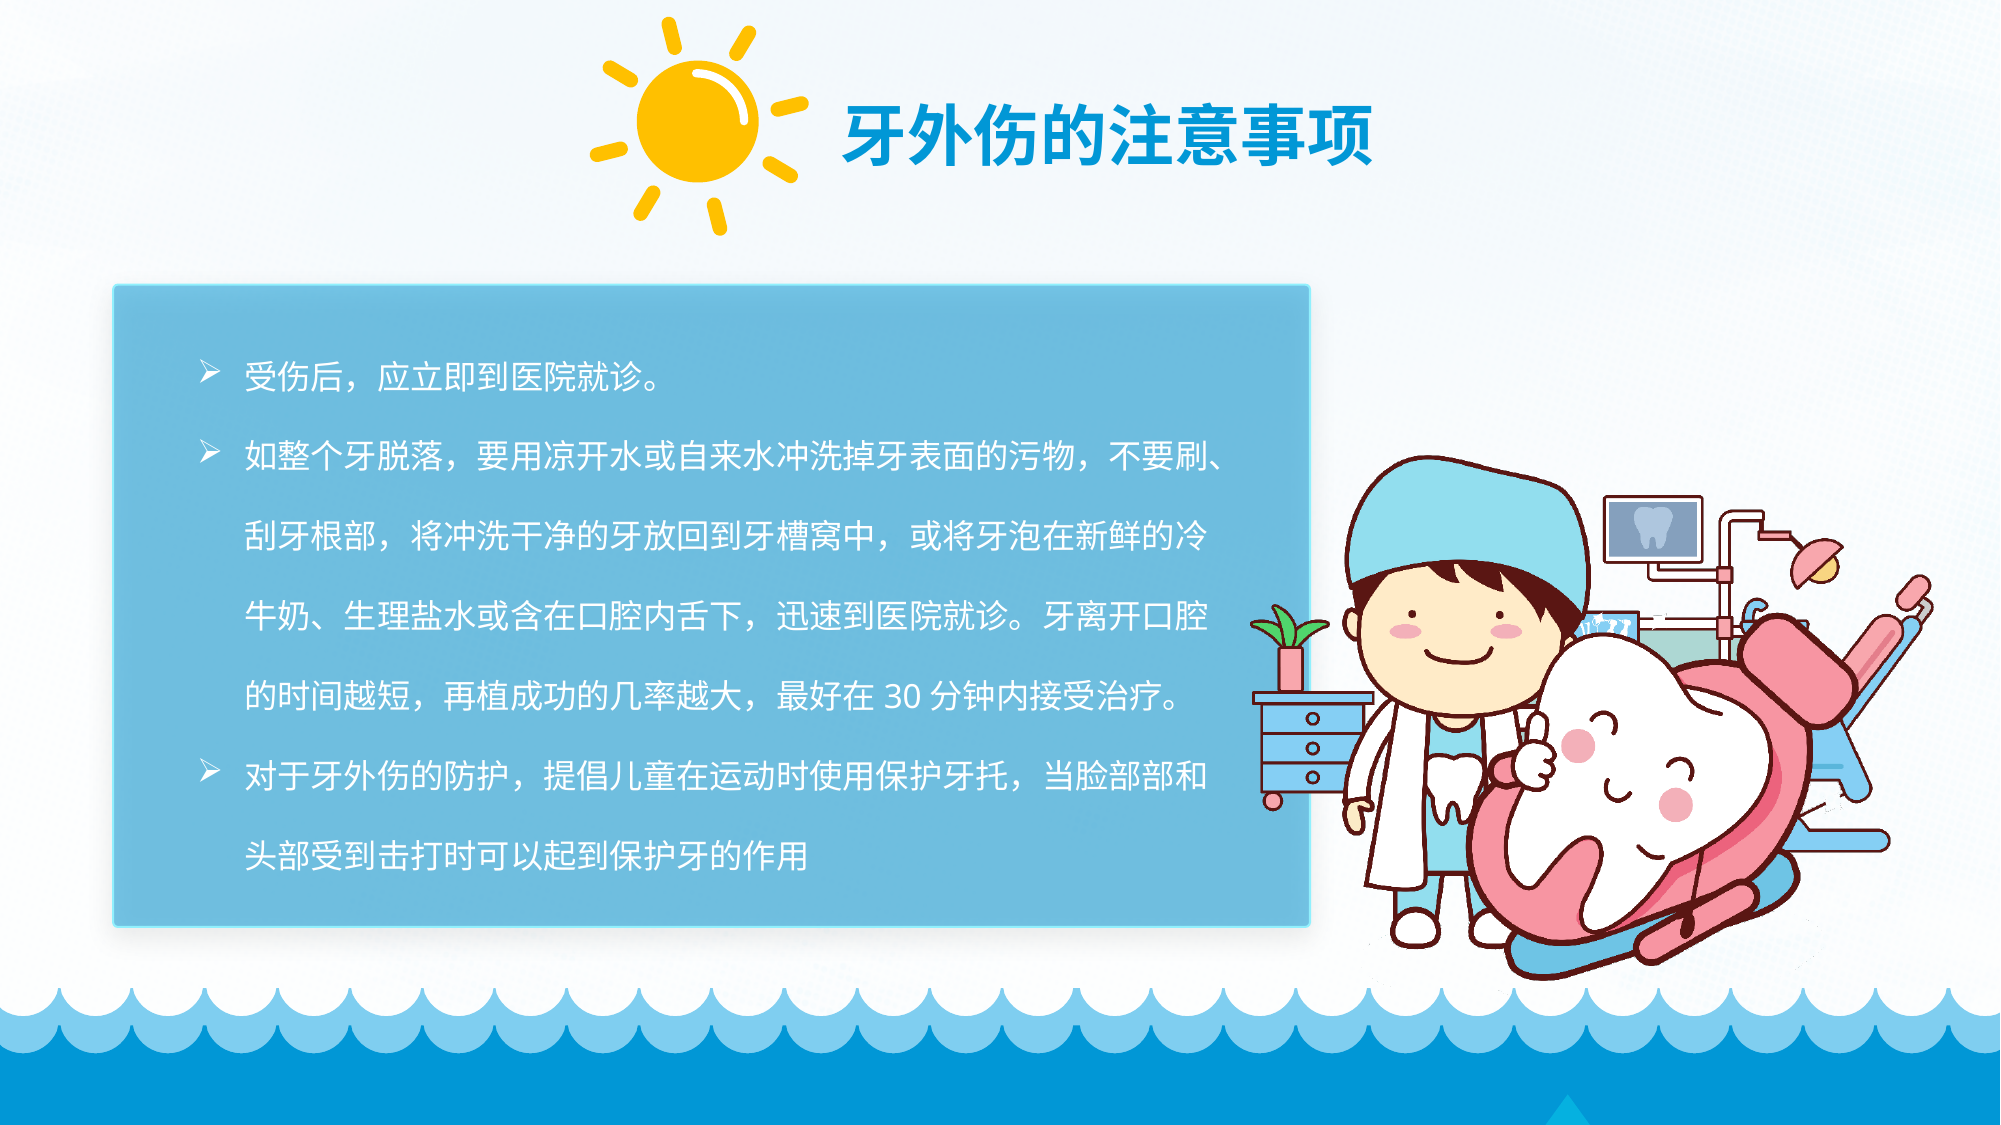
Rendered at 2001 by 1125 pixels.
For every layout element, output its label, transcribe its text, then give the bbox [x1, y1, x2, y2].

text_box [0, 1024, 2000, 1125]
text_box [0, 987, 2000, 1052]
picture [1227, 442, 1957, 998]
text_box [112, 283, 1312, 928]
text_box [0, 0, 2000, 1015]
text_box 牙外伤的注意事项 [825, 86, 1624, 181]
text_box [592, 19, 804, 231]
text_box 受伤后，应立即到医院就诊。 如整个牙脱落，要用凉开水或自来水冲洗掉牙表面的污物，不要刷、刮牙根部，将冲洗干净的牙放回到牙槽窝中，或将牙泡在新鲜的冷牛奶、生理盐水或含在口腔内舌下，迅速到医院就诊。牙离开口腔的时间越短，再植成功的几率越大，最好在30分钟内接受治疗。 对于牙外伤的防护，提倡儿童在运动时使用保护牙托，当脸部部和头部受到击打时可以起到保护牙的作用 [182, 308, 1256, 883]
text_box [1544, 1092, 1592, 1125]
